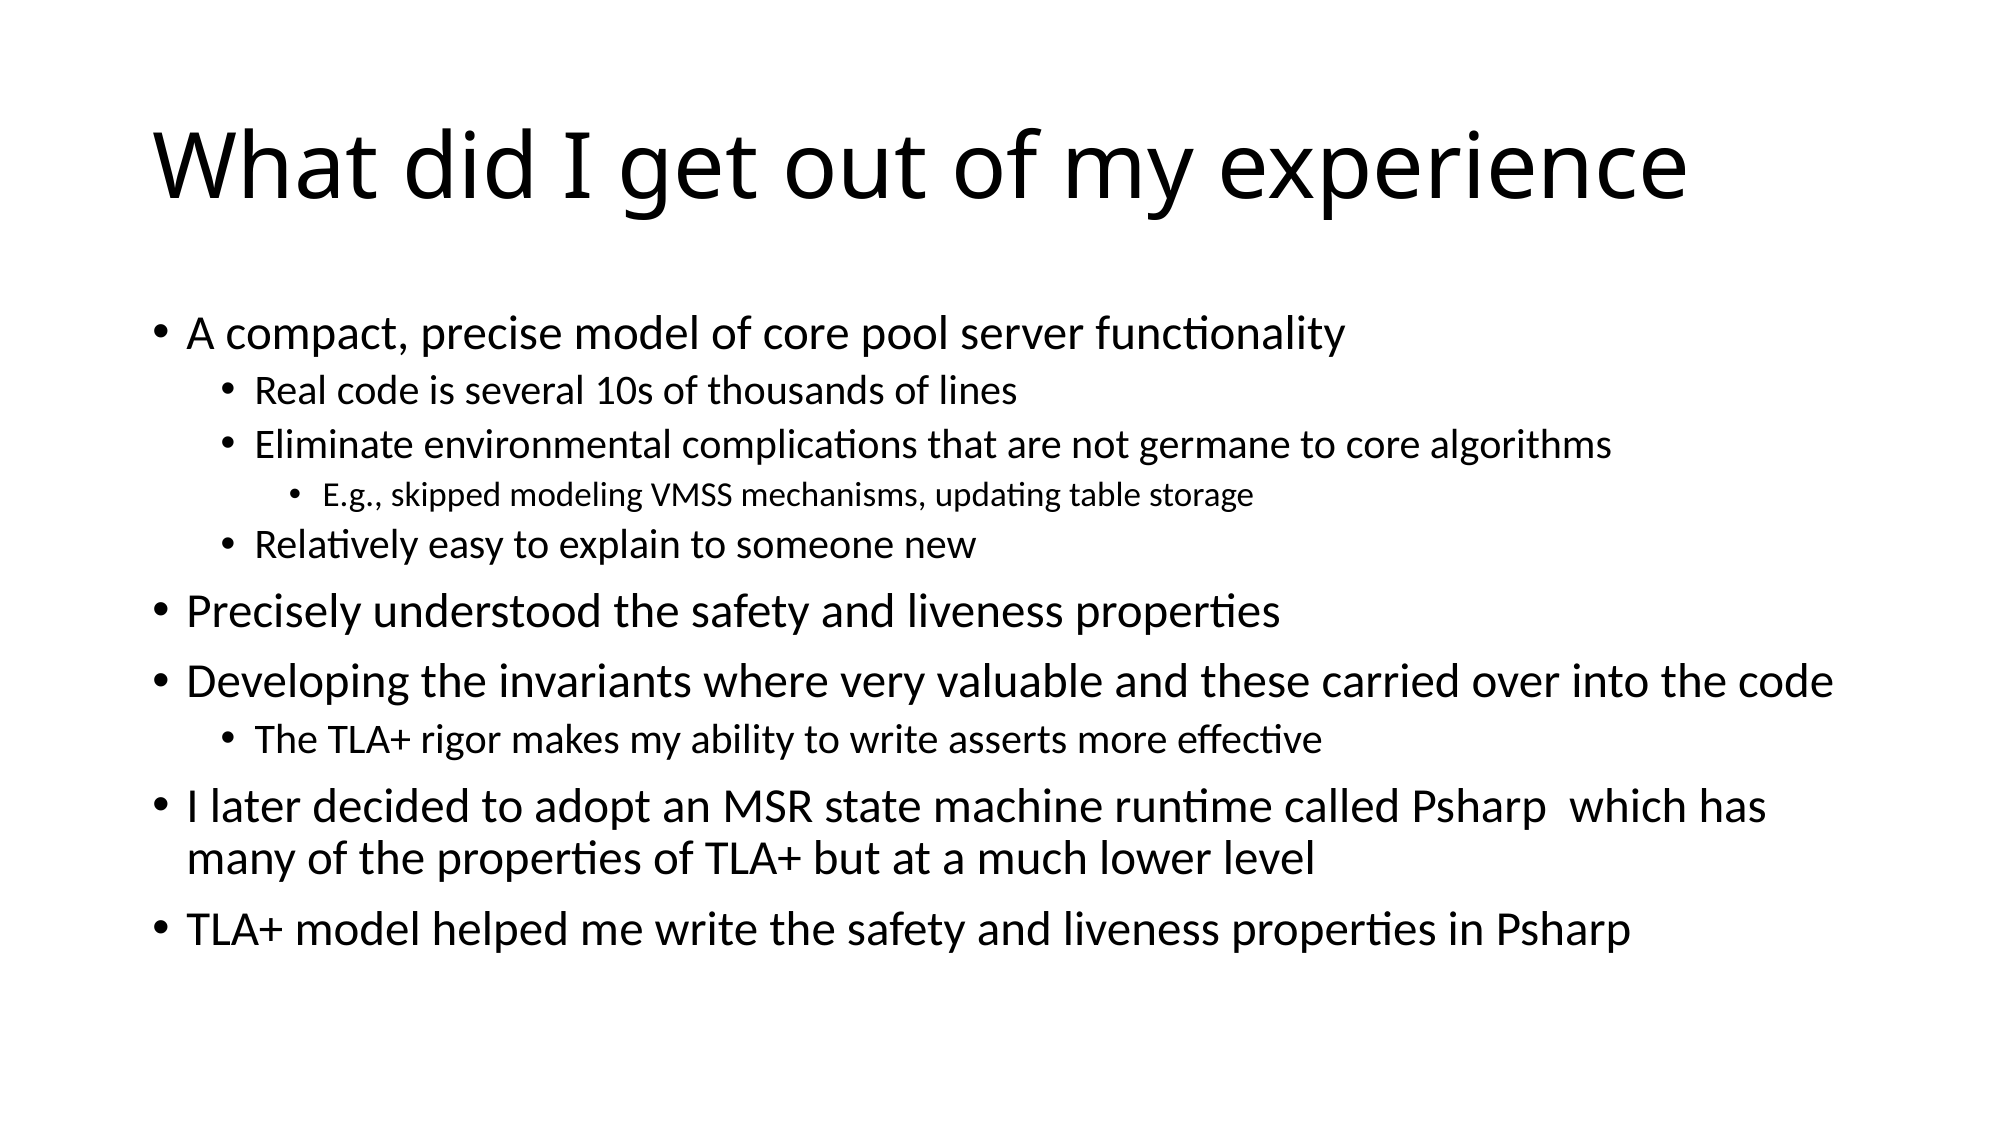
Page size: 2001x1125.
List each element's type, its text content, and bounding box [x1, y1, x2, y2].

title What did I get out of my experience [137, 59, 1863, 278]
list A compact, precise model of core pool server functionality Real code is several 10s of thousands of lines Eliminate environmental complications that are not germane to core algorithms E.g., skipped modeling VMSS mechanisms, updating table storage Relatively easy to explain to someone new Precisely understood the safety and liveness properties Developing the invariants where very valuable and these carried over into the code The TLA+ rigor makes my ability to write asserts more effective I later decided to adopt an MSR state machine runtime called Psharp which has many of the properties of TLA+ but at a much lower level TLA+ model helped me write the safety and liveness properties in Psharp [137, 299, 1863, 1014]
